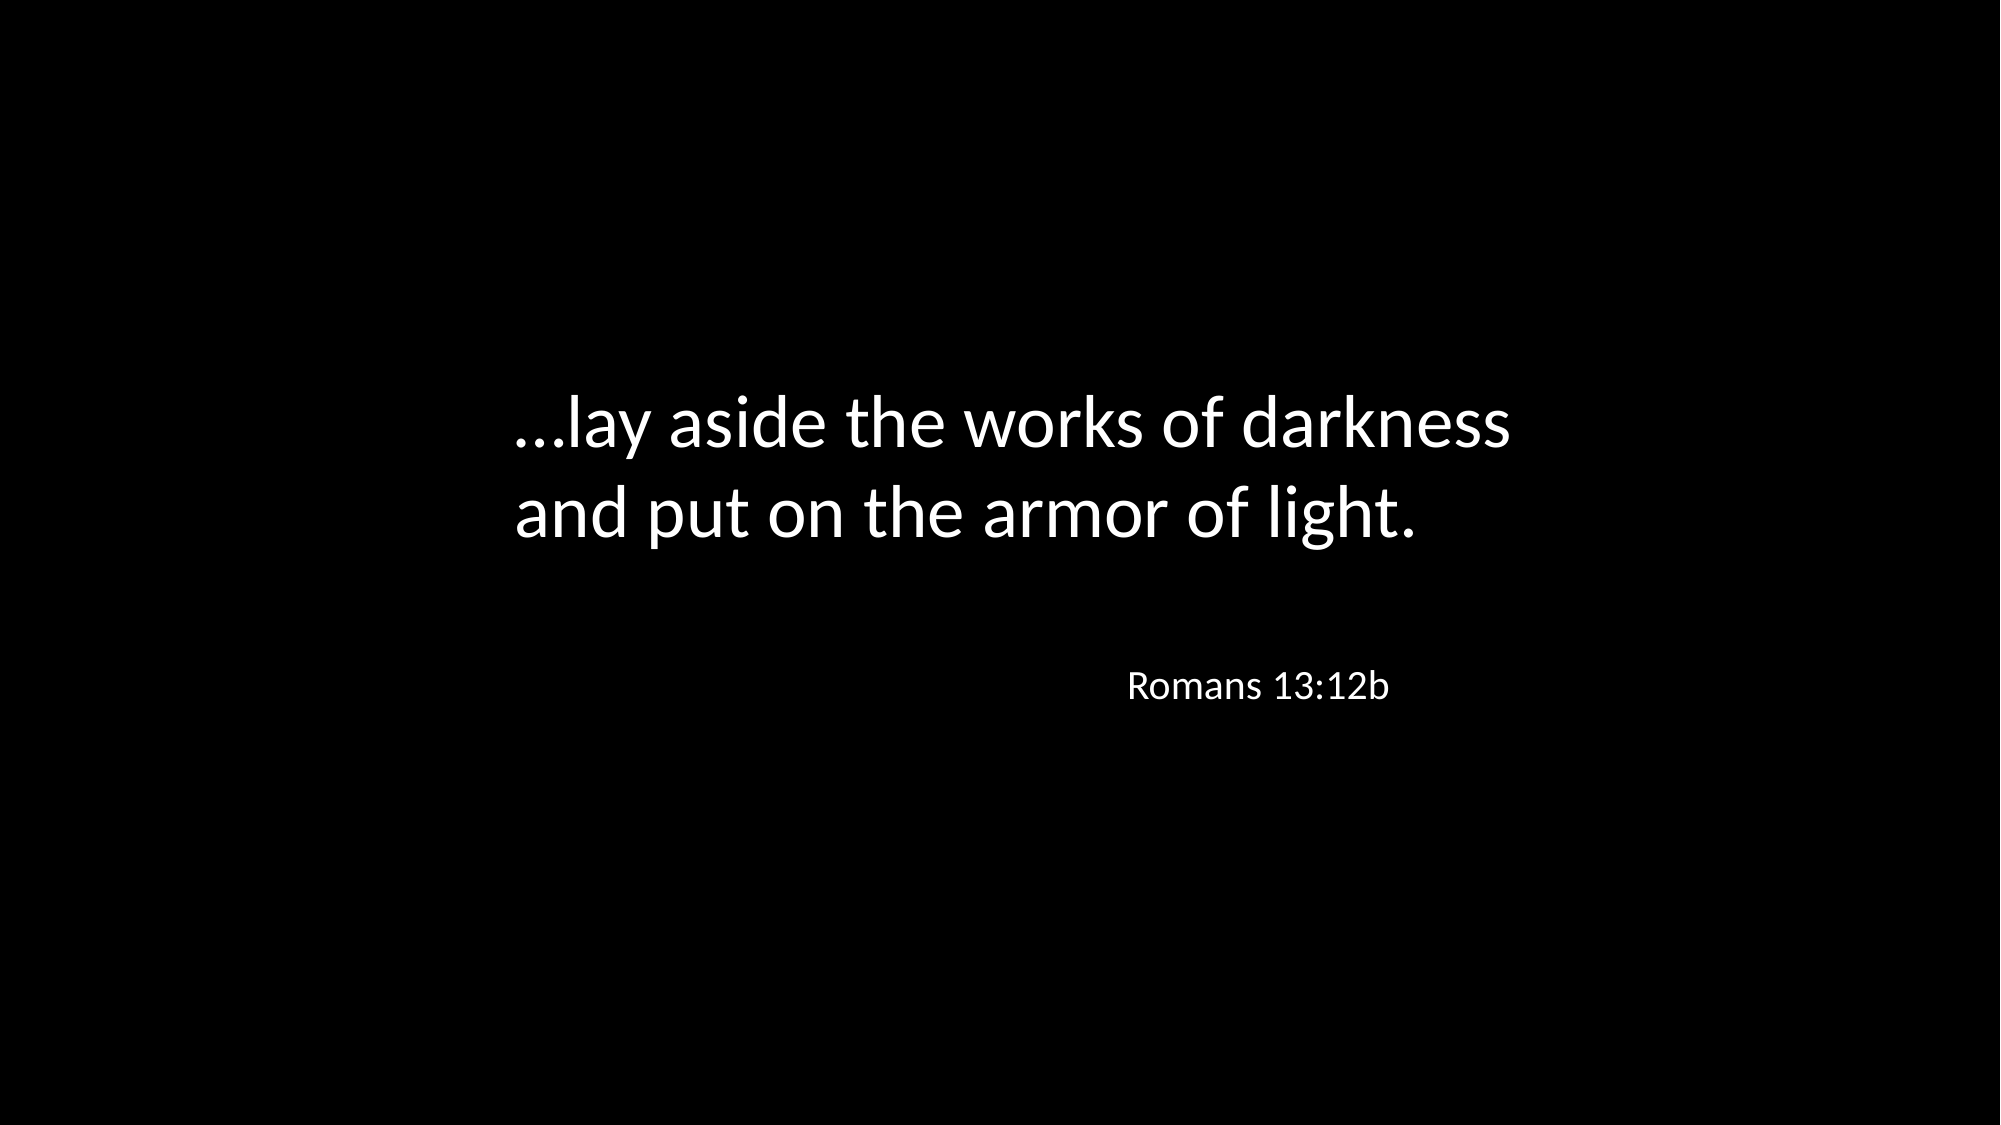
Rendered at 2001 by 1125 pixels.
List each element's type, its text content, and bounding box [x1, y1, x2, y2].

text_box …lay aside the works of darkness and put on the armor of light. [499, 364, 1538, 560]
text_box Romans 13:12b [1112, 650, 1500, 715]
